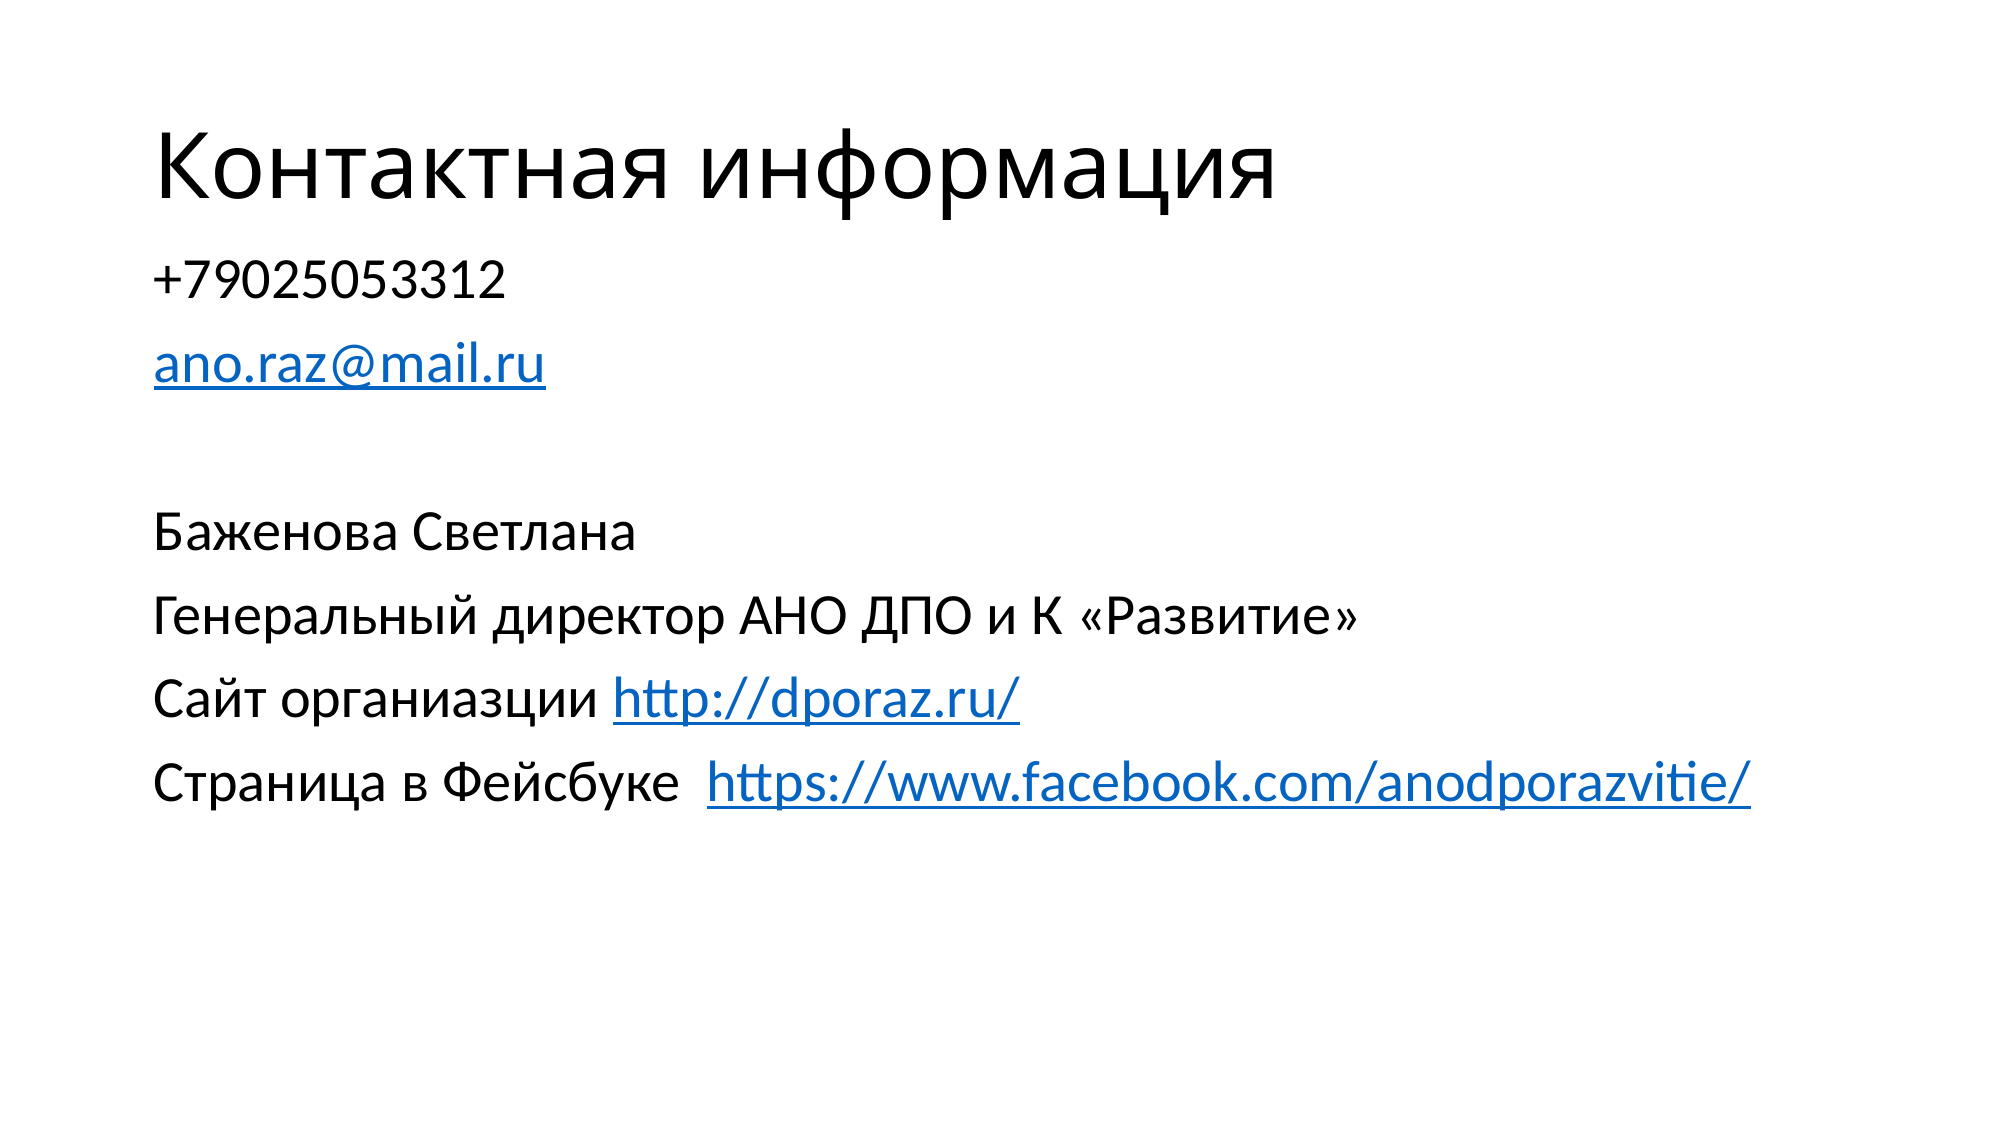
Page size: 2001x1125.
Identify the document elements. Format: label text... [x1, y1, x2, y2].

list +79025053312 ano.raz@mail.ru Баженова Светлана Генеральный директор АНО ДПО и К «Развитие» Сайт органиазции http://dporaz.ru/ Страница в Фейсбуке https://www.facebook.com/anodporazvitie/ [138, 241, 1864, 1014]
title Контактная информация [138, 60, 1864, 241]
